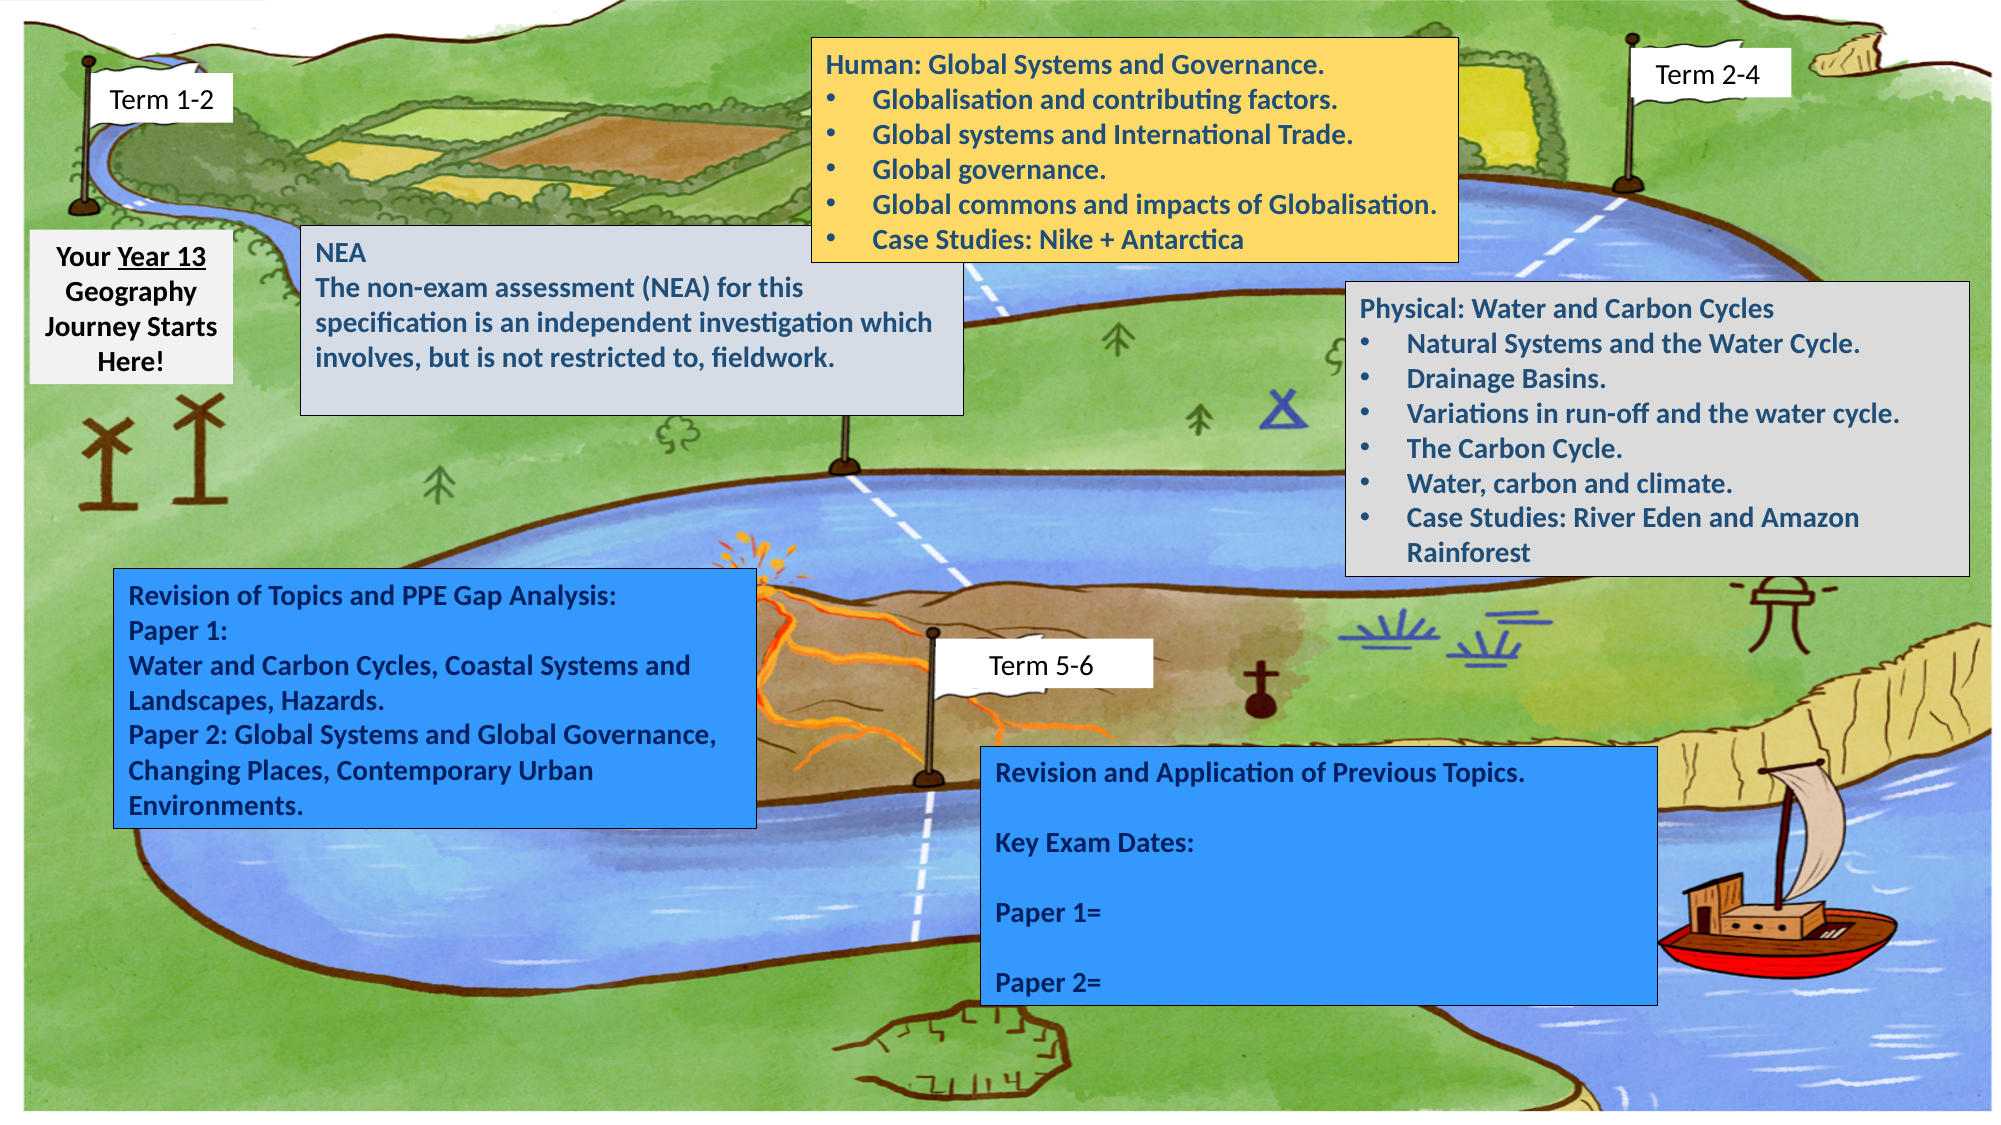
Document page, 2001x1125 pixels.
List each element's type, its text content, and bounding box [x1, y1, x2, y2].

text_box Your Year 13 Geography Journey Starts Here! [29, 229, 233, 385]
text_box Revision and Application of Previous Topics. Key Exam Dates: Paper 1= Paper 2= [980, 746, 1658, 1006]
picture [0, 0, 2001, 1125]
text_box Revision of Topics and PPE Gap Analysis: Paper 1: Water and Carbon Cycles, Coastal Systems and Landscapes, Hazards. Paper 2: Global Systems and Global Governance, Changing Places, Contemporary Urban Environments. [113, 568, 757, 829]
text_box Term 5-6 [935, 638, 1154, 689]
text_box Term 1-2 [90, 73, 233, 123]
text_box Term 2-4 [1630, 47, 1792, 98]
text_box Human: Global Systems and Governance. Globalisation and contributing factors. Global systems and International Trade. Global governance. Global commons and impacts of Globalisation. Case Studies: Nike + Antarctica [811, 37, 1459, 263]
text_box NEA The non-exam assessment (NEA) for this specification is an independent investigation which involves, but is not restricted to, fieldwork. [300, 225, 964, 416]
text_box Physical: Water and Carbon Cycles Natural Systems and the Water Cycle. Drainage Basins. Variations in run-off and the water cycle. The Carbon Cycle. Water, carbon and climate. Case Studies: River Eden and Amazon Rainforest [1345, 281, 1970, 577]
